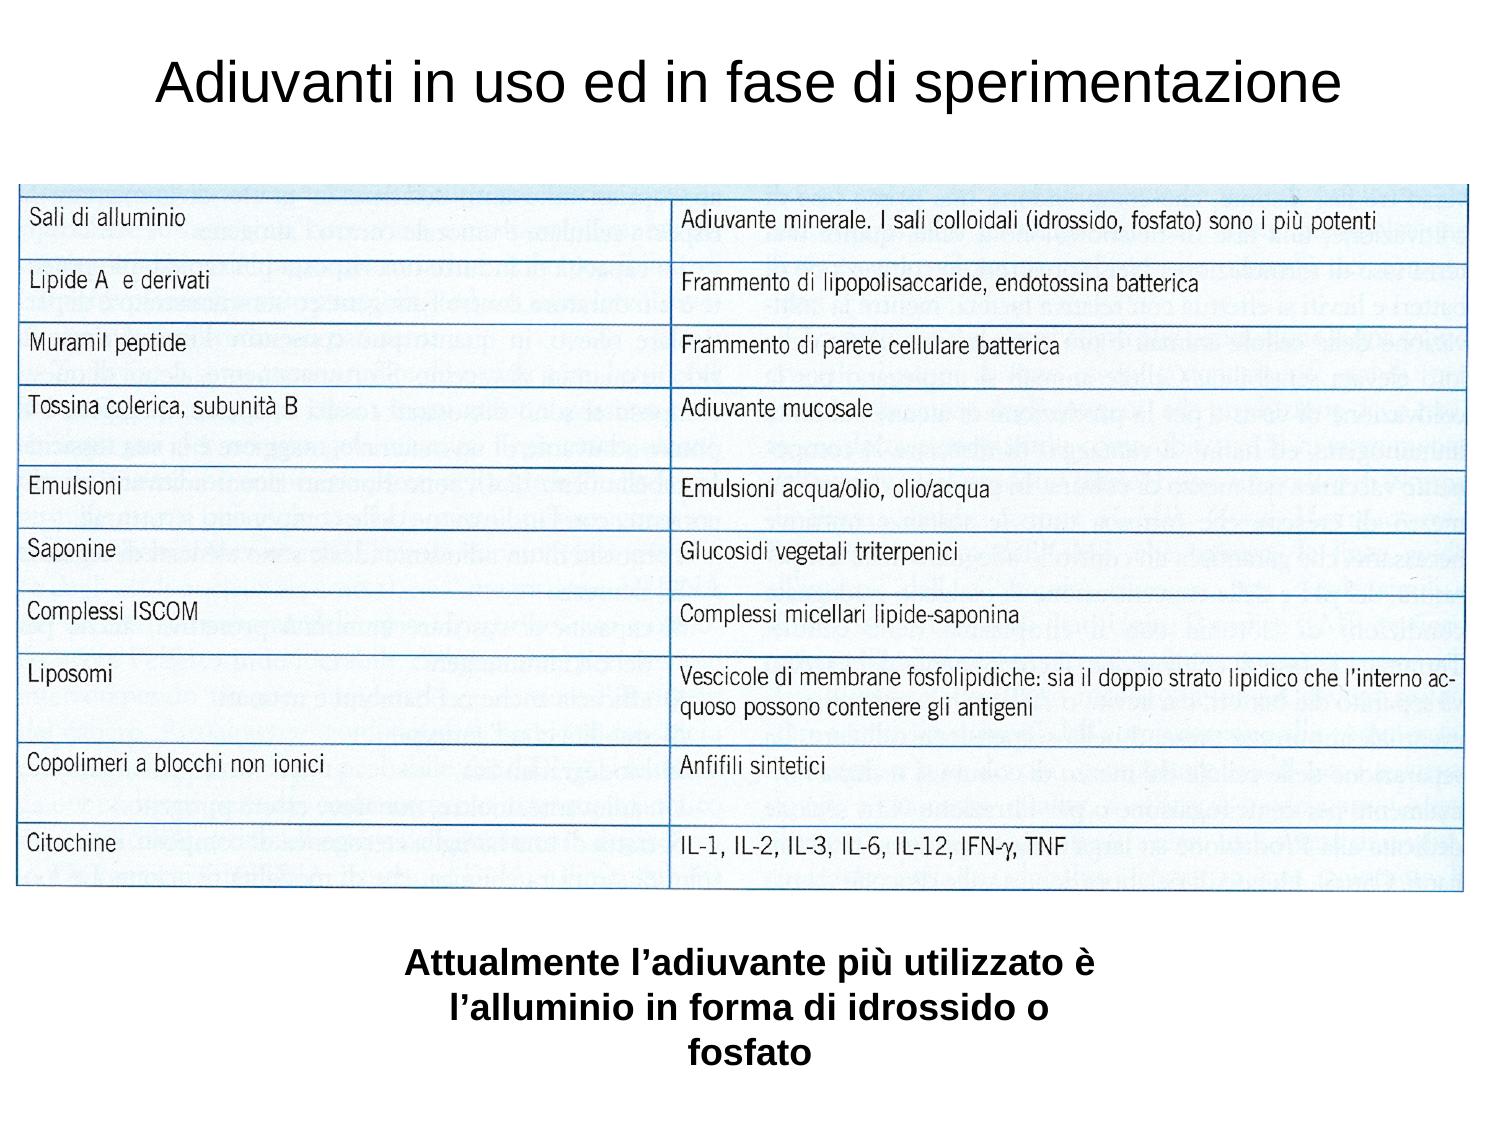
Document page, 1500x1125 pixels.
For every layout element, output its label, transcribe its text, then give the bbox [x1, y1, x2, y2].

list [0, 184, 1477, 918]
title Adiuvanti in uso ed in fase di sperimentazione [74, 44, 1426, 114]
text_box Attualmente l’adiuvante più utilizzato è l’alluminio in forma di idrossido o fosfato [374, 930, 1125, 1081]
